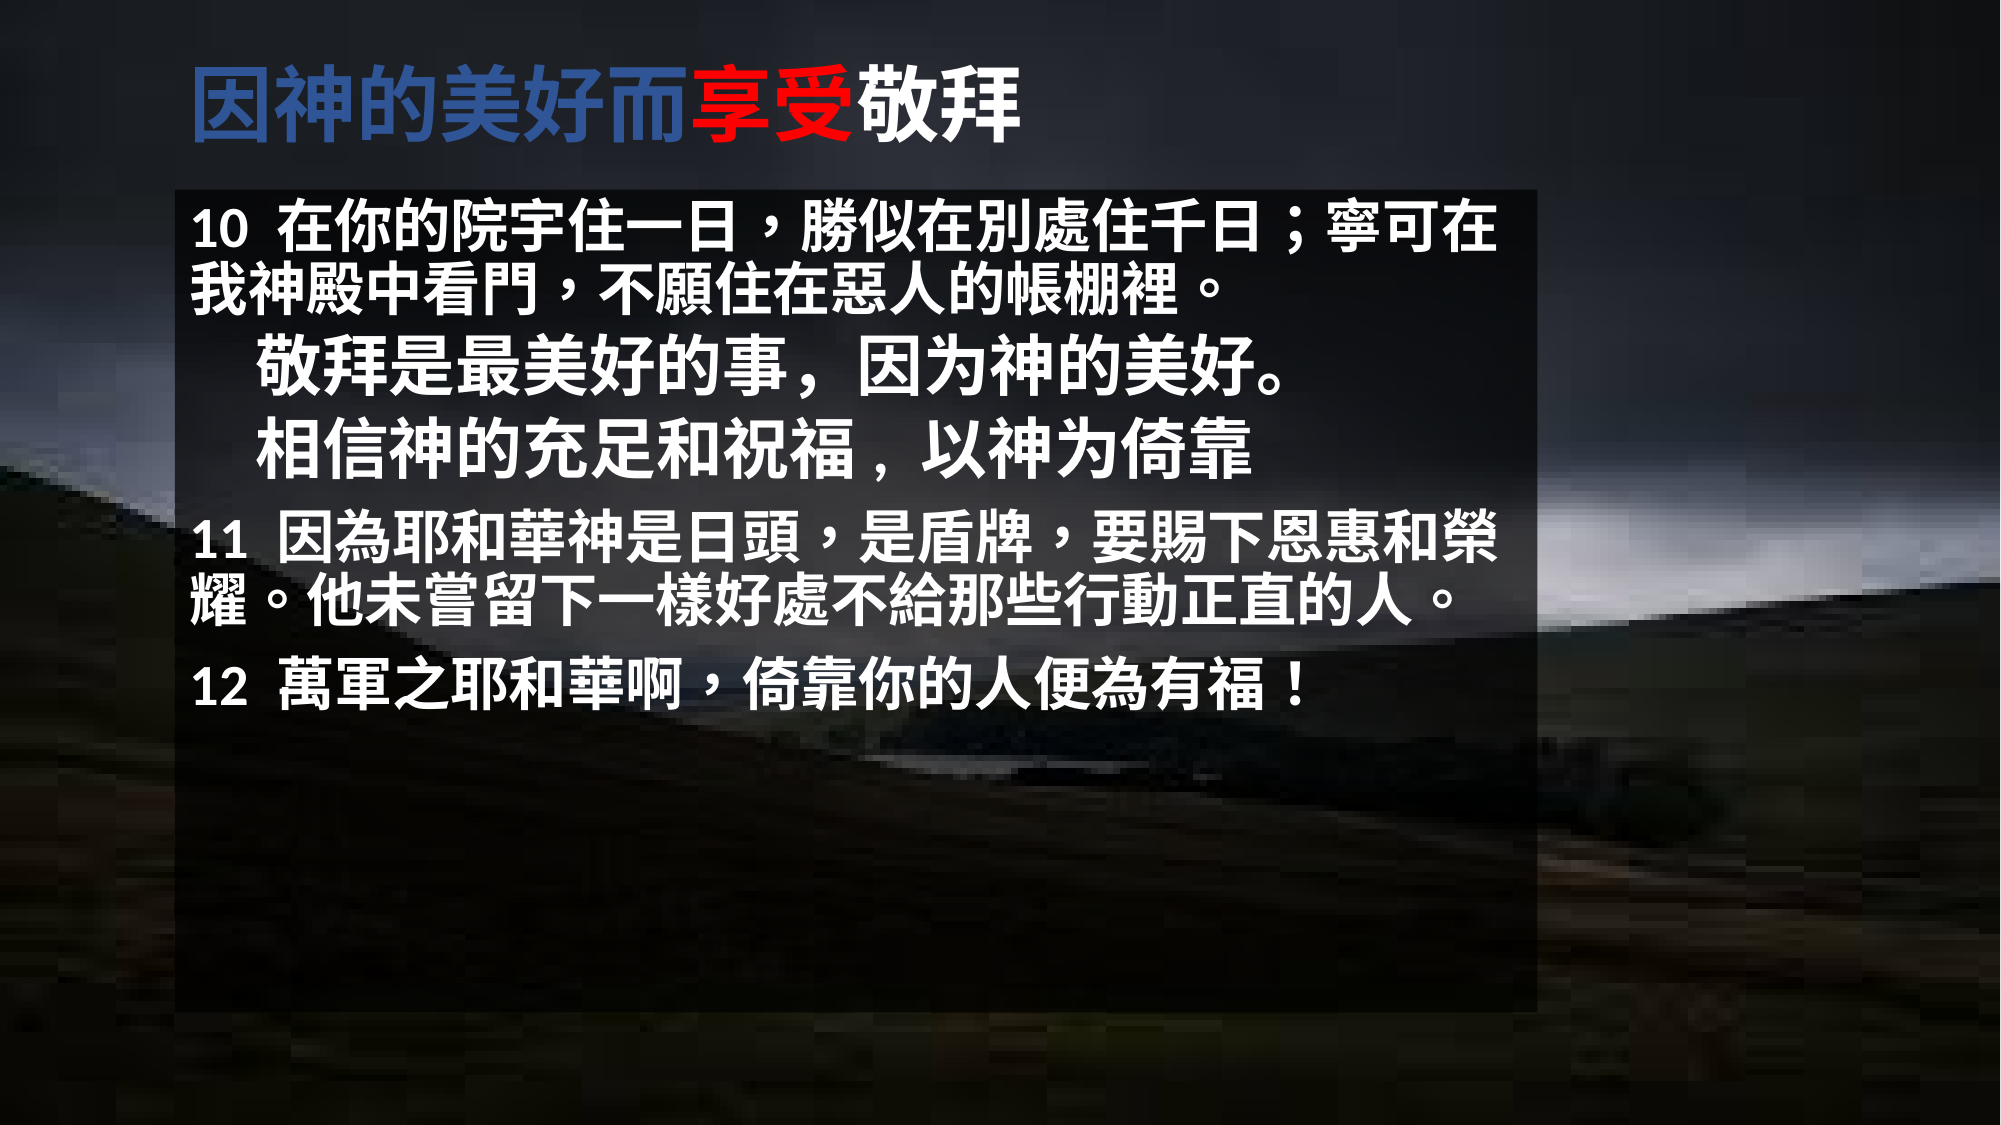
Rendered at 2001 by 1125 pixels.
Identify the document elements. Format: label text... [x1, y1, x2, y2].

picture [0, 0, 2001, 1125]
title 因神的美好而享受敬拜 [174, 27, 1538, 189]
list 10 在你的院宇住一日，勝似在別處住千日；寧可在我神殿中看門，不願住在惡人的帳棚裡。 敬拜是最美好的事，因为神的美好。 相信神的充足和祝福, 以神为倚靠 11 因為耶和華神是日頭，是盾牌，要賜下恩惠和榮耀。他未嘗留下一樣好處不給那些行動正直的人。 12 萬軍之耶和華啊，倚靠你的人便為有福！ [174, 189, 1538, 1013]
